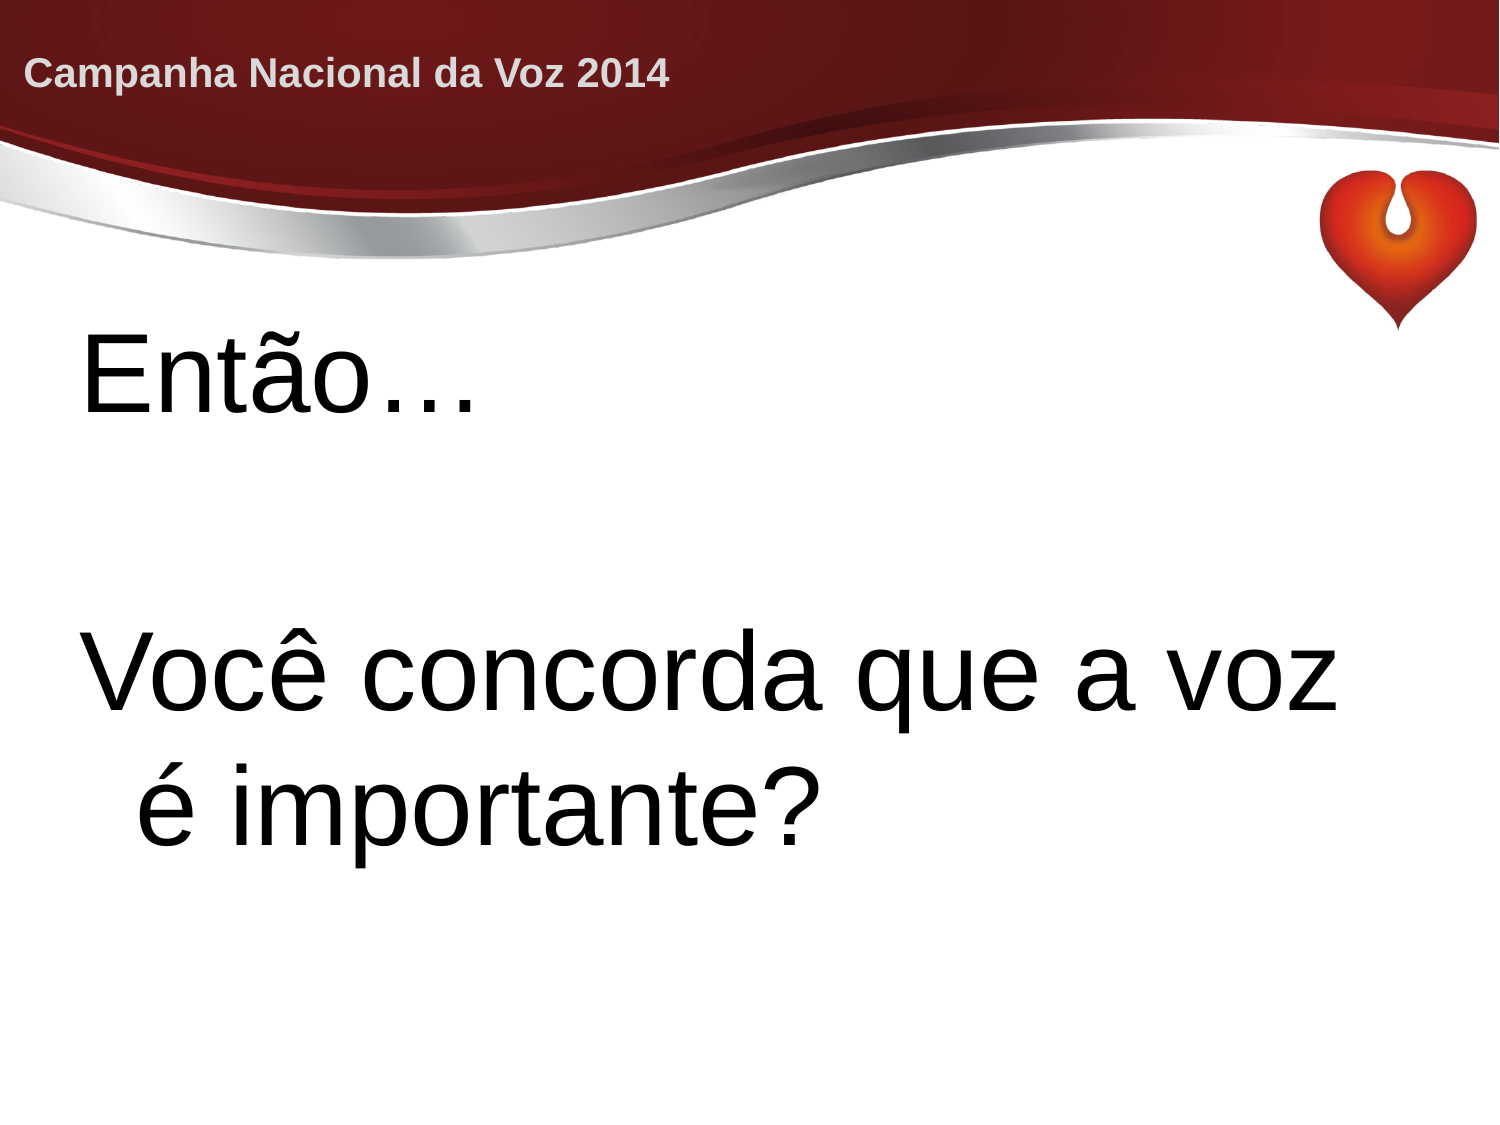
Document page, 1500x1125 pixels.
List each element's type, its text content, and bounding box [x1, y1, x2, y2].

picture [0, 0, 1500, 342]
text_box Então… Você concorda que a voz é importante? [64, 292, 1415, 1035]
